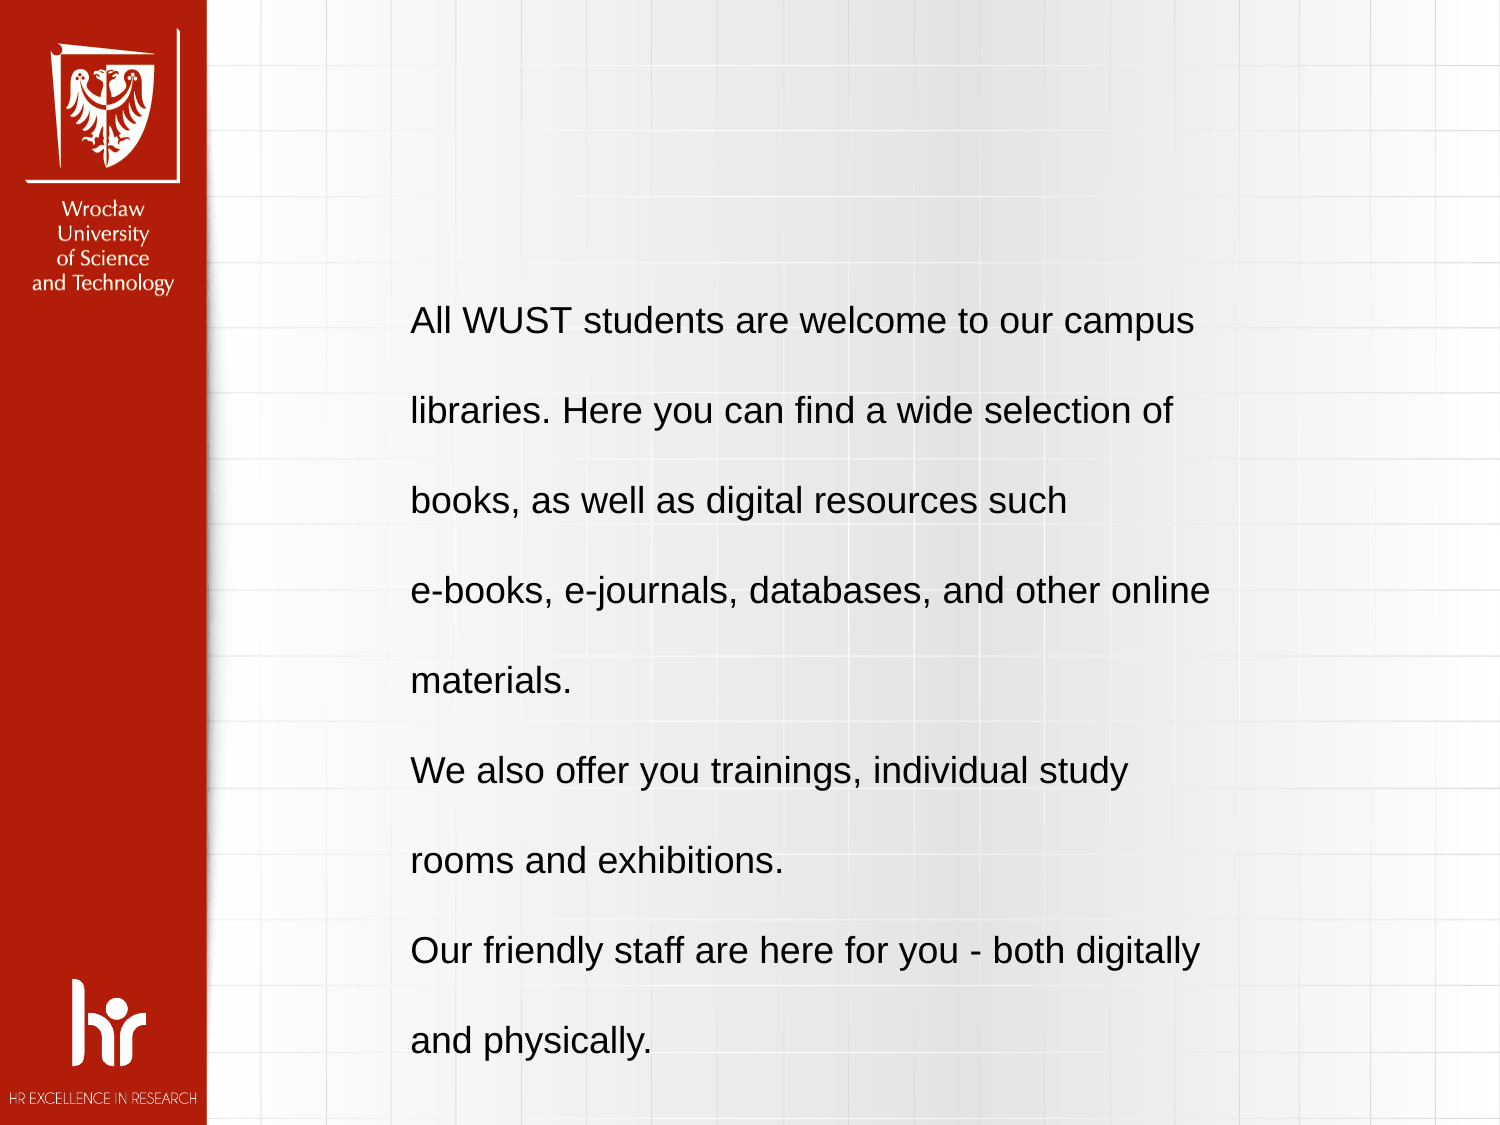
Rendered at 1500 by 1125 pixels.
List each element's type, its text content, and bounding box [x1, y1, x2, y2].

picture [0, 0, 1500, 1125]
text_box All WUST students are welcome to our campus libraries. Here you can find a wide selection of books, as well as digital resources such e-books, e-journals, databases, and other online materials. We also offer you trainings, individual study rooms and exhibitions. Our friendly staff are here for you - both digitally and physically. [395, 243, 1270, 1125]
